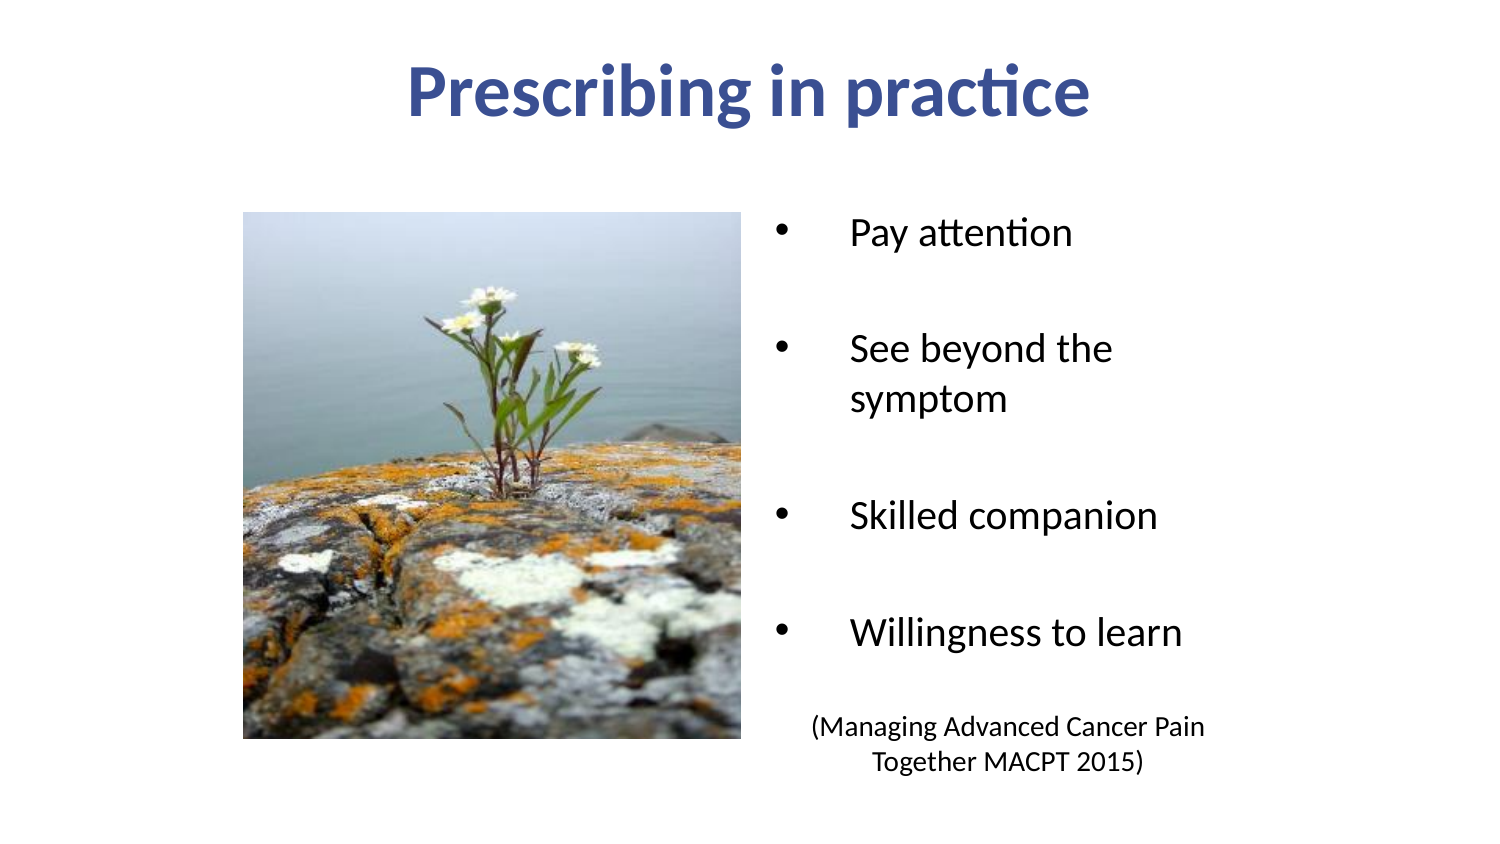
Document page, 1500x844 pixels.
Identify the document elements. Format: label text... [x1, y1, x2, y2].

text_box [243, 212, 741, 739]
list Pay attention See beyond the symptom Skilled companion Willingness to learn (Managing Advanced Cancer Pain Together MACPT 2015) [759, 196, 1257, 754]
title Prescribing in practice [75, 33, 1425, 175]
